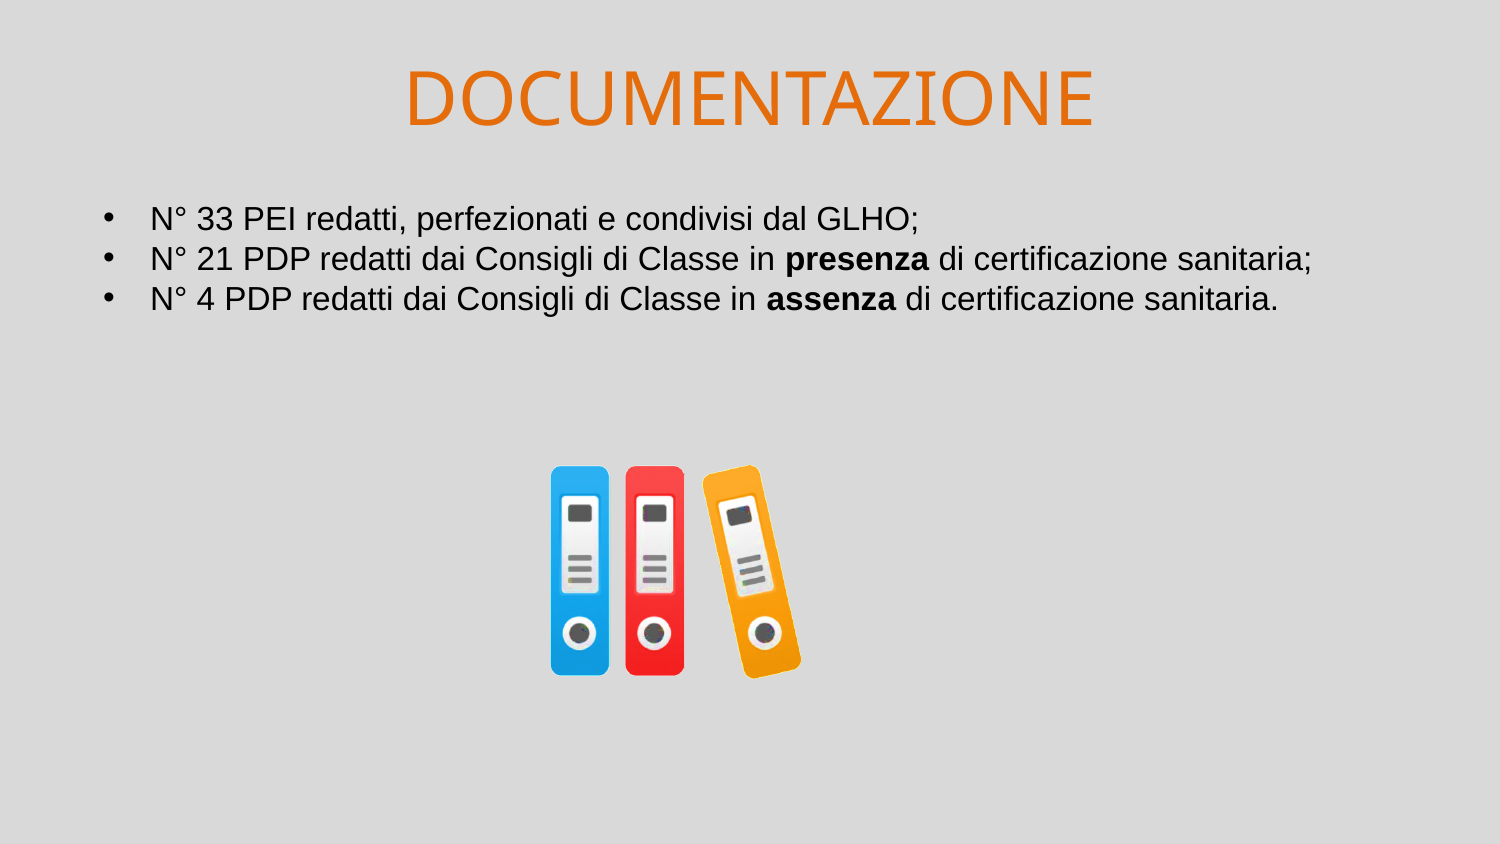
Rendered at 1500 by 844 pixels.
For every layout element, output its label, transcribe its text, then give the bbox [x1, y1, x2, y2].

title DOCUMENTAZIONE [0, 43, 1500, 147]
text_box N° 33 PEI redatti, perfezionati e condivisi dal GLHO; N° 21 PDP redatti dai Consigli di Classe in presenza di certificazione sanitaria; N° 4 PDP redatti dai Consigli di Classe in assenza di certificazione sanitaria. [88, 150, 1353, 325]
picture [548, 445, 802, 698]
